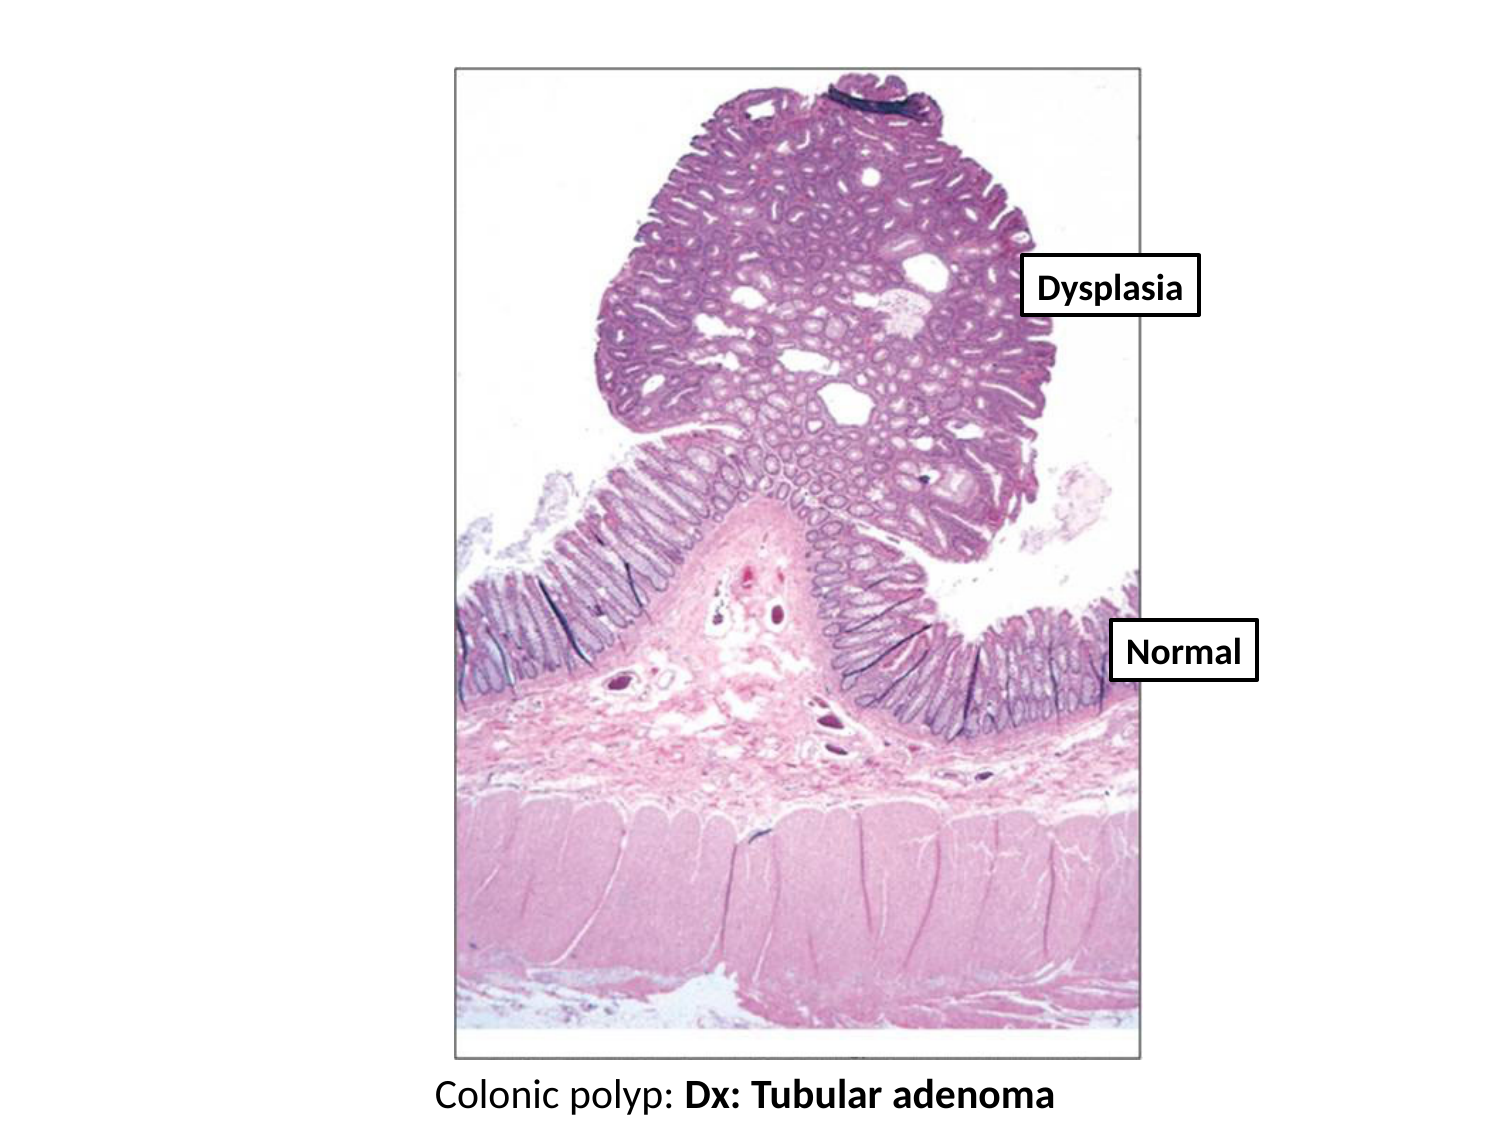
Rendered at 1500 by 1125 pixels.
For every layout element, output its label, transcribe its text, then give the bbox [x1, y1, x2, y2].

text_box Dysplasia [1146, 253, 1201, 317]
text_box Normal [1146, 618, 1259, 682]
text_box Colonic polyp: Dx: Tubular adenoma [0, 1059, 1500, 1125]
picture [454, 66, 1143, 1060]
